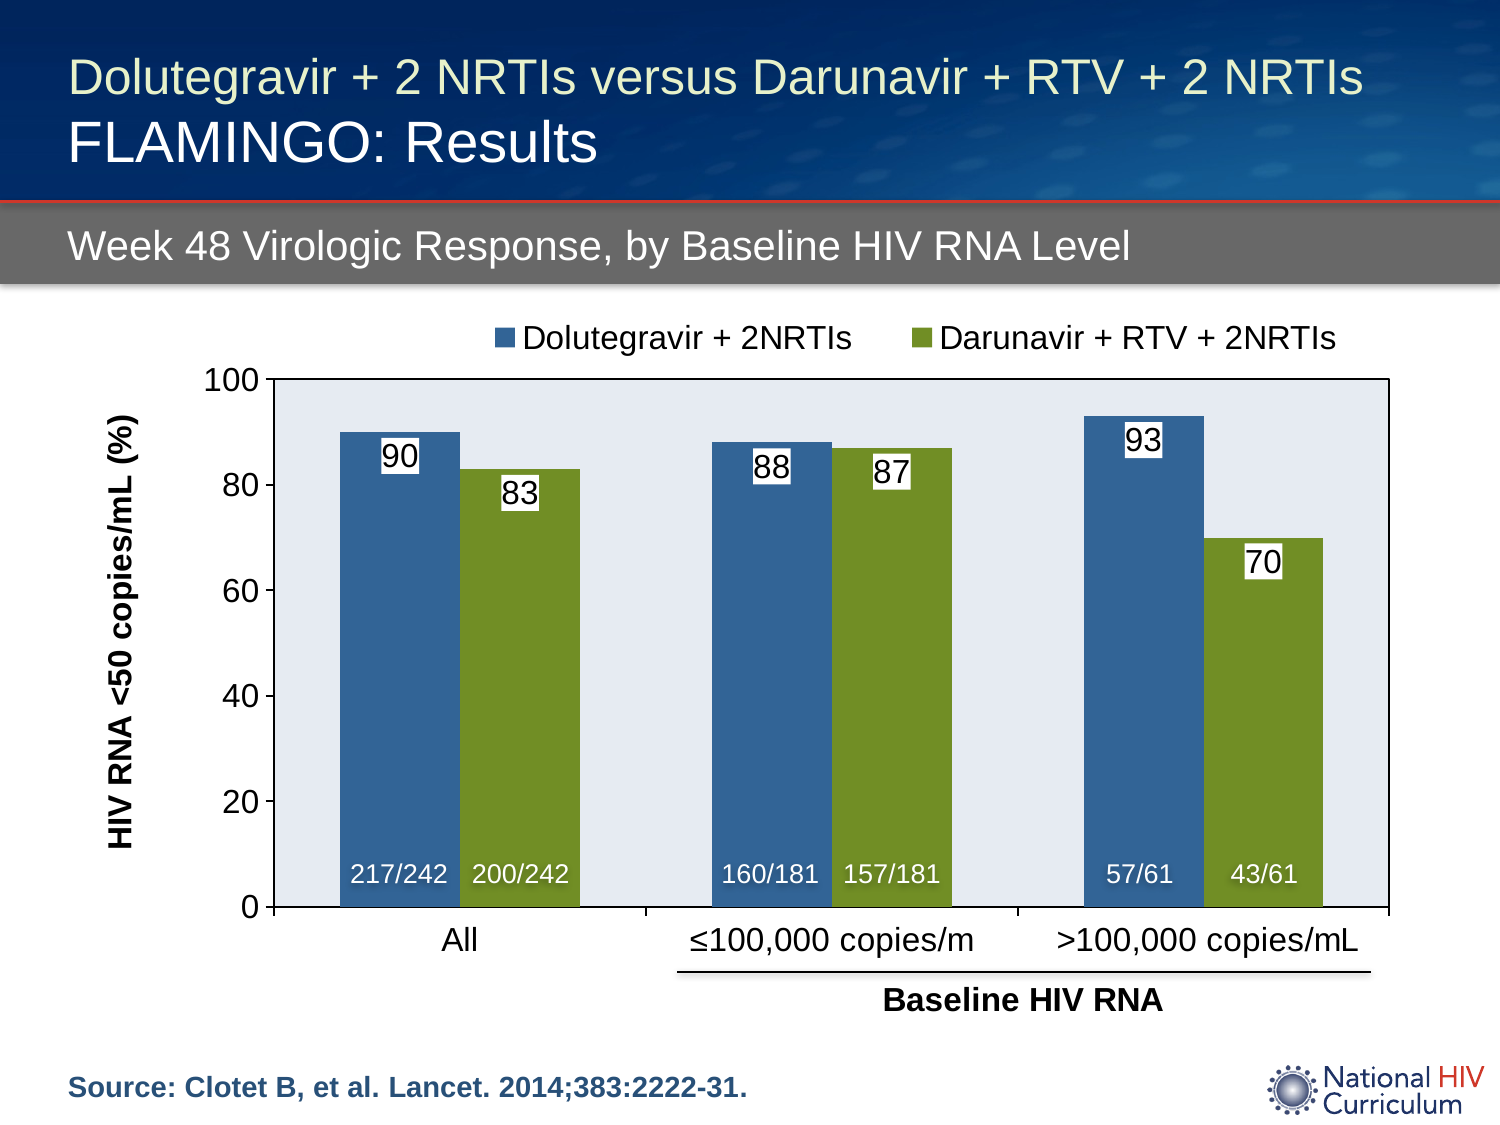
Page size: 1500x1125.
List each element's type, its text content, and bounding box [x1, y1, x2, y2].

picture [1267, 1065, 1318, 1115]
title Dolutegravir + 2 NRTIs versus Darunavir + RTV + 2 NRTIs FLAMINGO: Results [53, 19, 1447, 199]
list Week 48 Virologic Response, by Baseline HIV RNA Level [52, 205, 1448, 281]
list Source: Clotet B, et al. Lancet. 2014;383:2222-31. [53, 1059, 1261, 1113]
picture [0, 0, 1500, 200]
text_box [74, 299, 1426, 1038]
